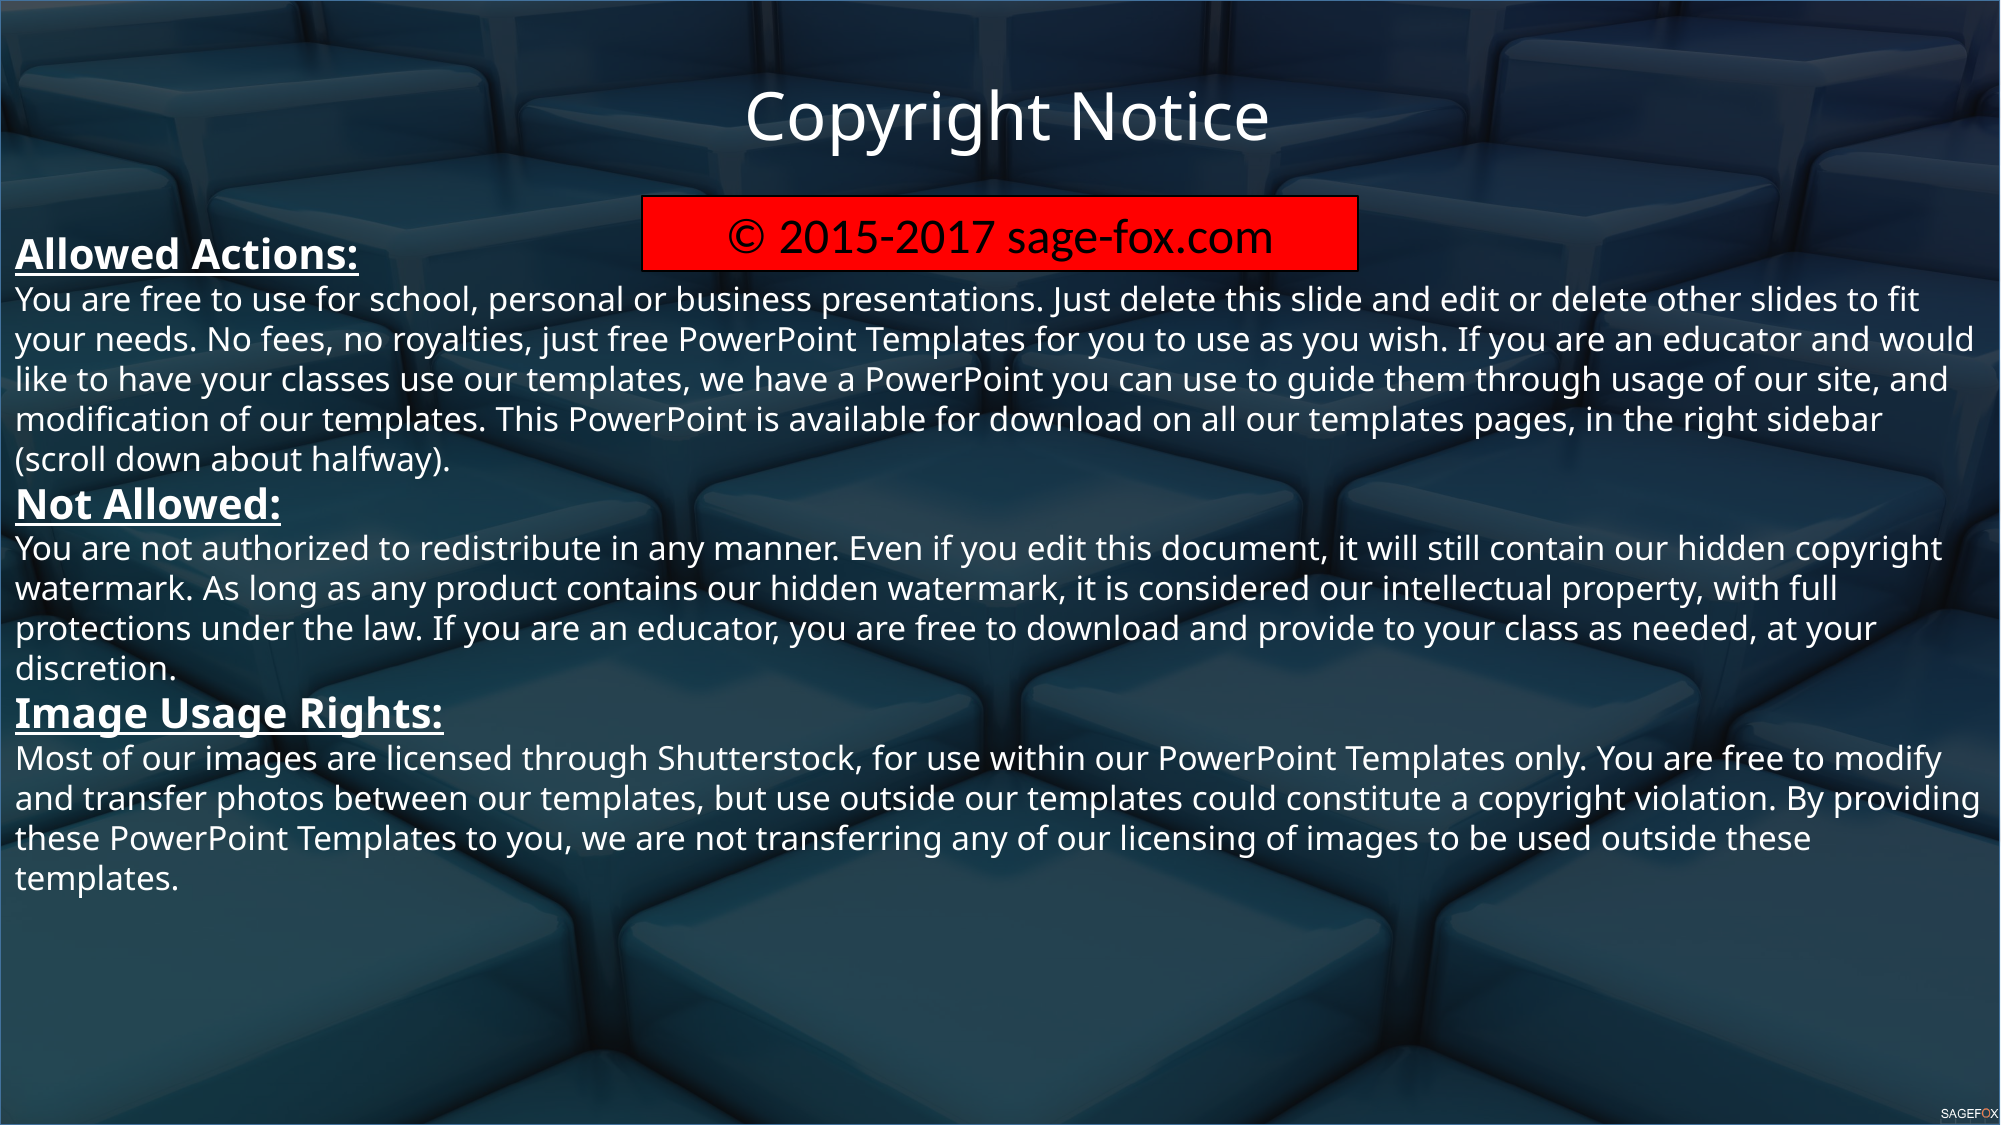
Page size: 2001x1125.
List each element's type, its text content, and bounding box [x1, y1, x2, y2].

text_box Allowed Actions: You are free to use for school, personal or business presentations. Just delete this slide and edit or delete other slides to fit your needs. No fees, no royalties, just free PowerPoint Templates for you to use as you wish. If you are an educator and would like to have your classes use our templates, we have a PowerPoint you can use to guide them through usage of our site, and modification of our templates. This PowerPoint is available for download on all our templates pages, in the right sidebar (scroll down about halfway). Not Allowed: You are not authorized to redistribute in any manner. Even if you edit this document, it will still contain our hidden copyright watermark. As long as any product contains our hidden watermark, it is considered our intellectual property, with full protections under the law. If you are an educator, you are free to download and provide to your class as needed, at your discretion. Image Usage Rights: Most of our images are licensed through Shutterstock, for use within our PowerPoint Templates only. You are free to modify and transfer photos between our templates, but use outside our templates could constitute a copyright violation. By providing these PowerPoint Templates to you, we are not transferring any of our licensing of images to be used outside these templates. [0, 0, 2000, 1125]
title Copyright Notice [493, 60, 1524, 178]
text_box © 2015-2017 sage-fox.com [641, 196, 1358, 272]
